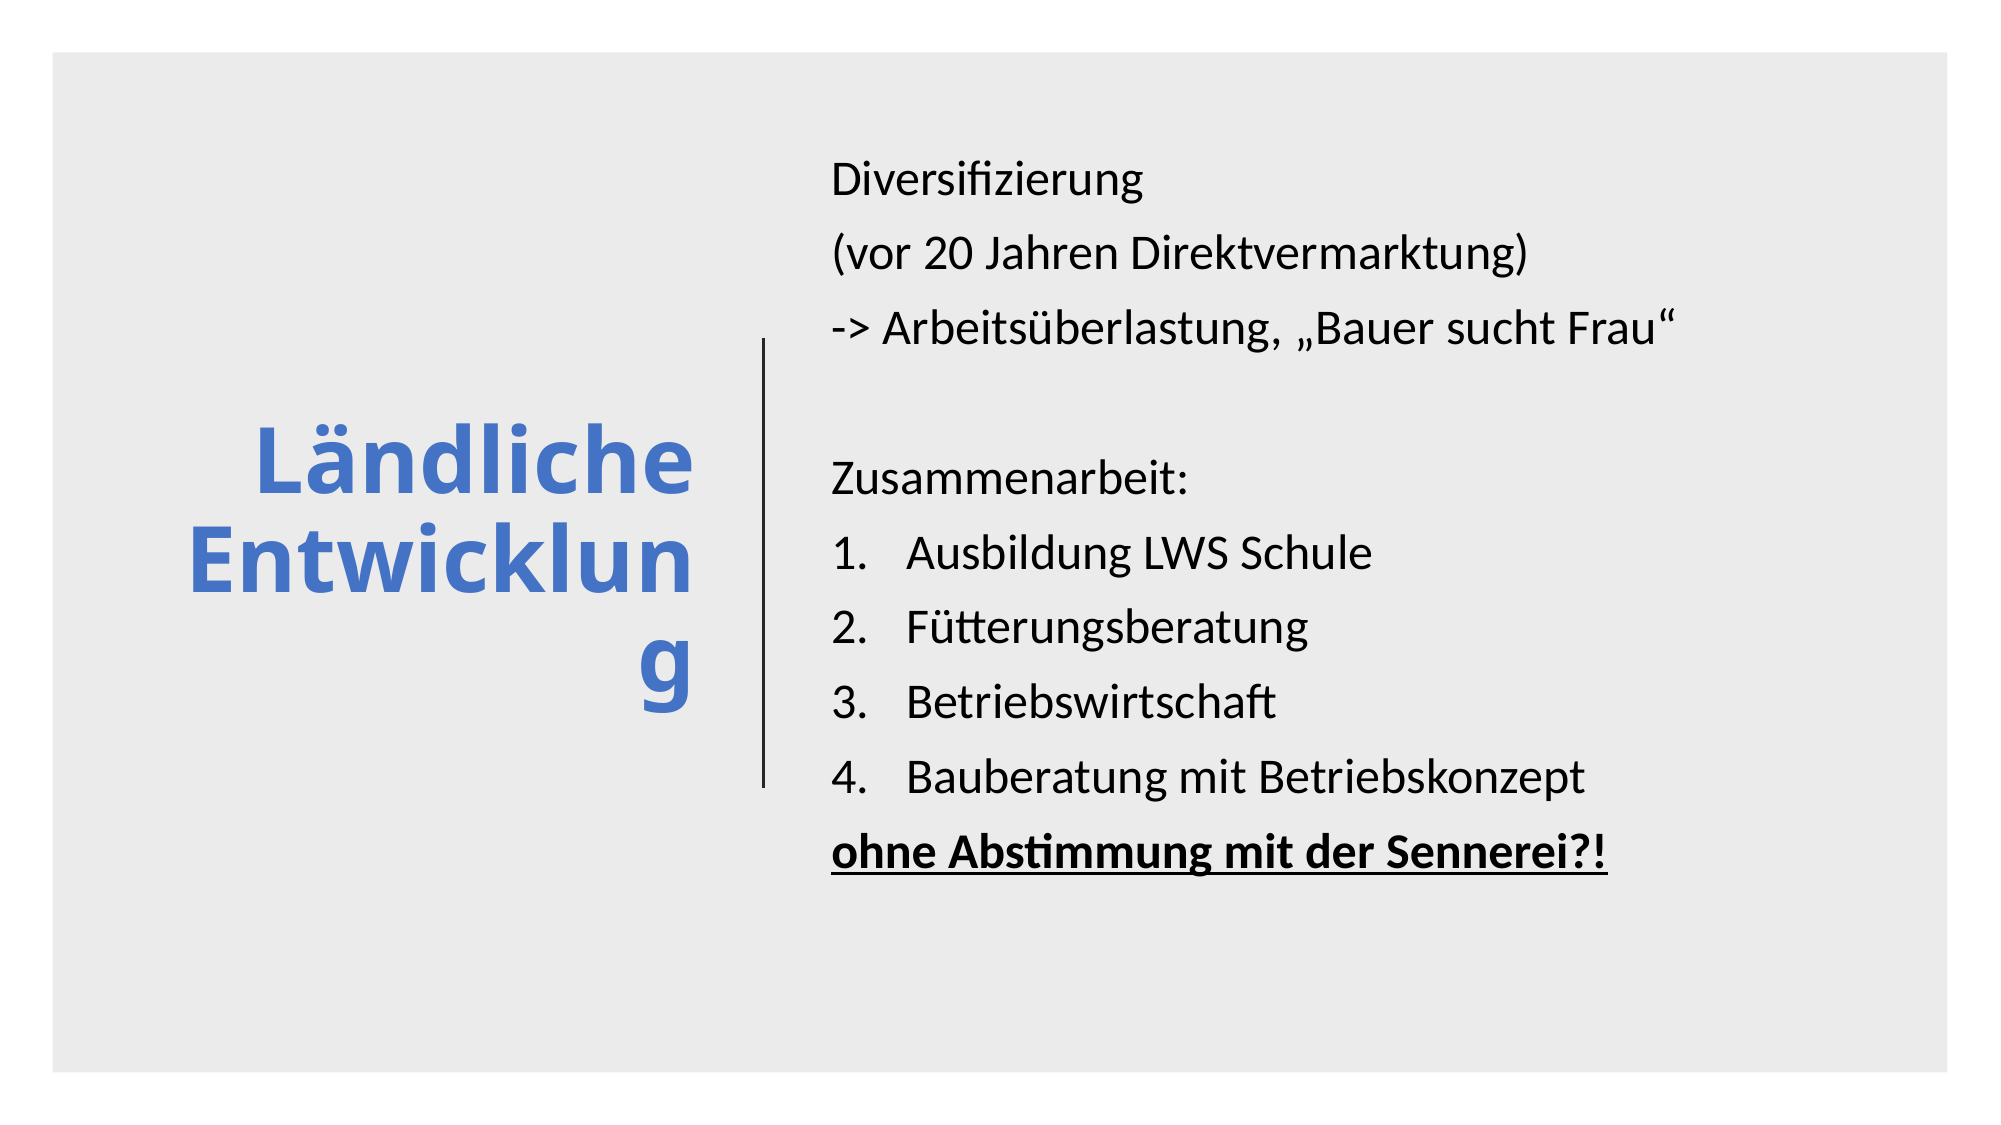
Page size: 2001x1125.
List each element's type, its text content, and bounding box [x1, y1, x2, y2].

title Ländliche Entwicklung [137, 158, 711, 967]
text_box [52, 51, 1948, 1073]
list Diversifizierung (vor 20 Jahren Direktvermarktung) -> Arbeitsüberlastung, „Bauer sucht Frau“ Zusammenarbeit: Ausbildung LWS Schule Fütterungsberatung Betriebswirtschaft Bauberatung mit Betriebskonzept ohne Abstimmung mit der Sennerei?! [816, 139, 1863, 967]
